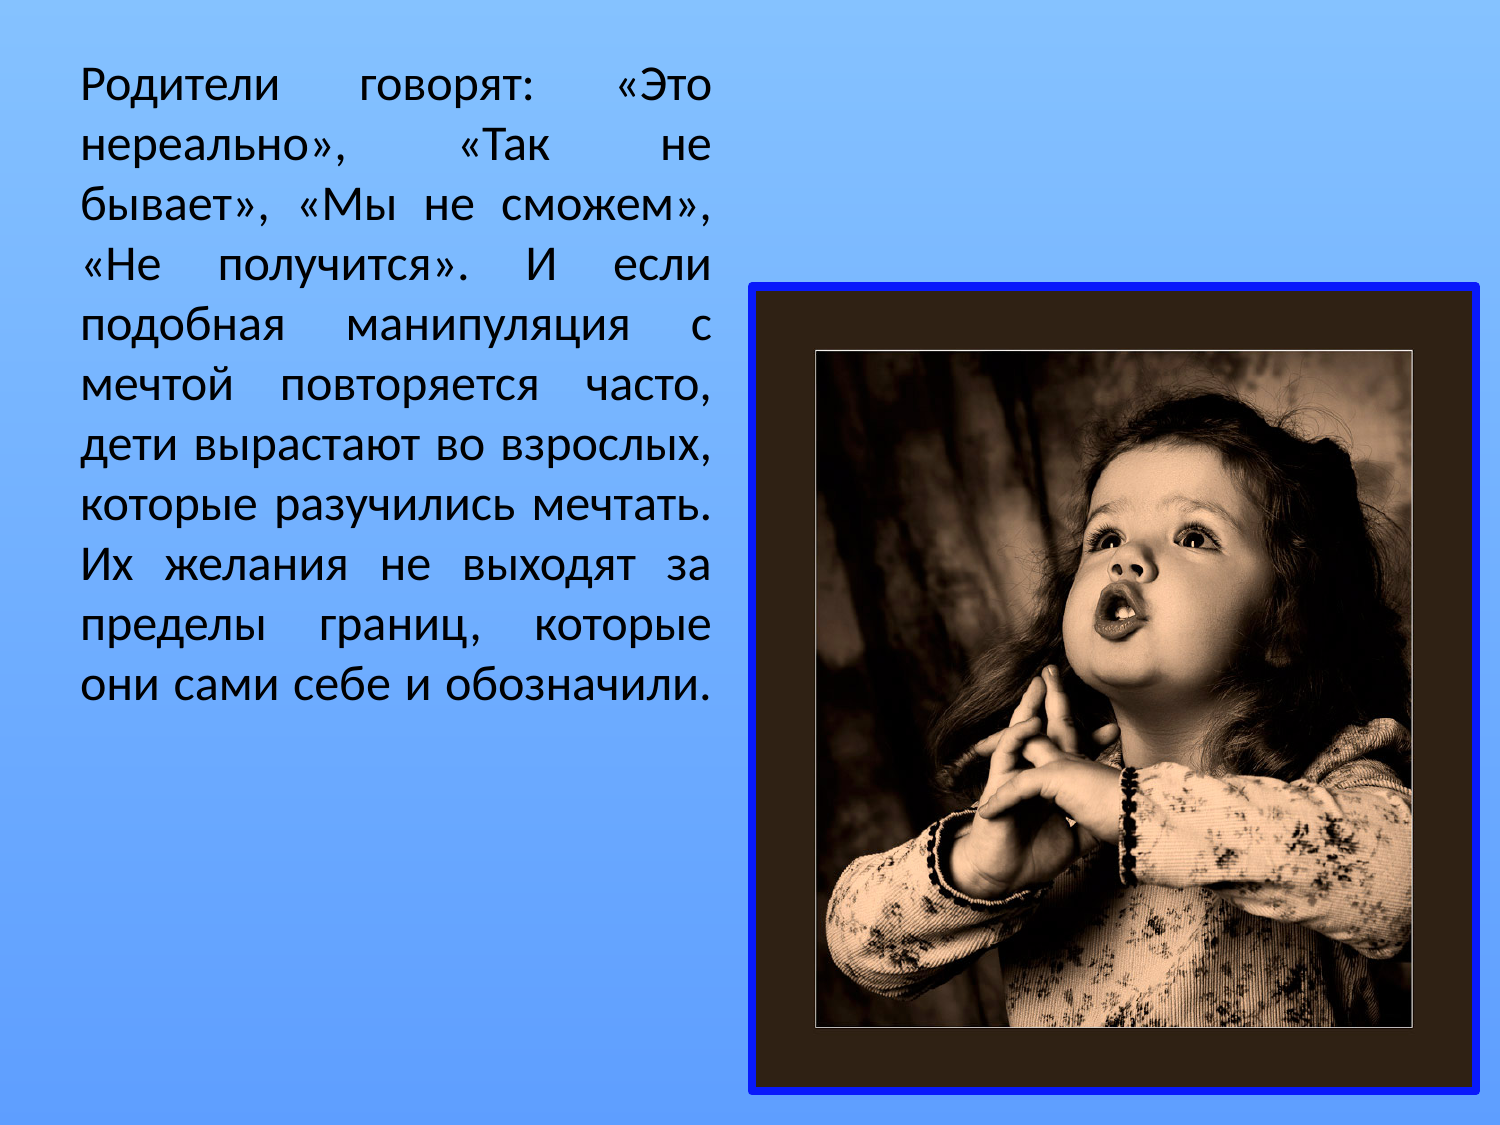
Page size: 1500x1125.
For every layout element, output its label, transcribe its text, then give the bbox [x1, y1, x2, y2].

list Родители говорят: «Это нереально», «Так не бывает», «Мы не сможем», «Не получится». И если подобная манипуляция с мечтой повторяется часто, дети вырастают во взрослых, которые разучились мечтать. Их желания не выходят за пределы границ, которые они сами себе и обозначили. [64, 42, 728, 786]
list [755, 290, 1472, 1088]
